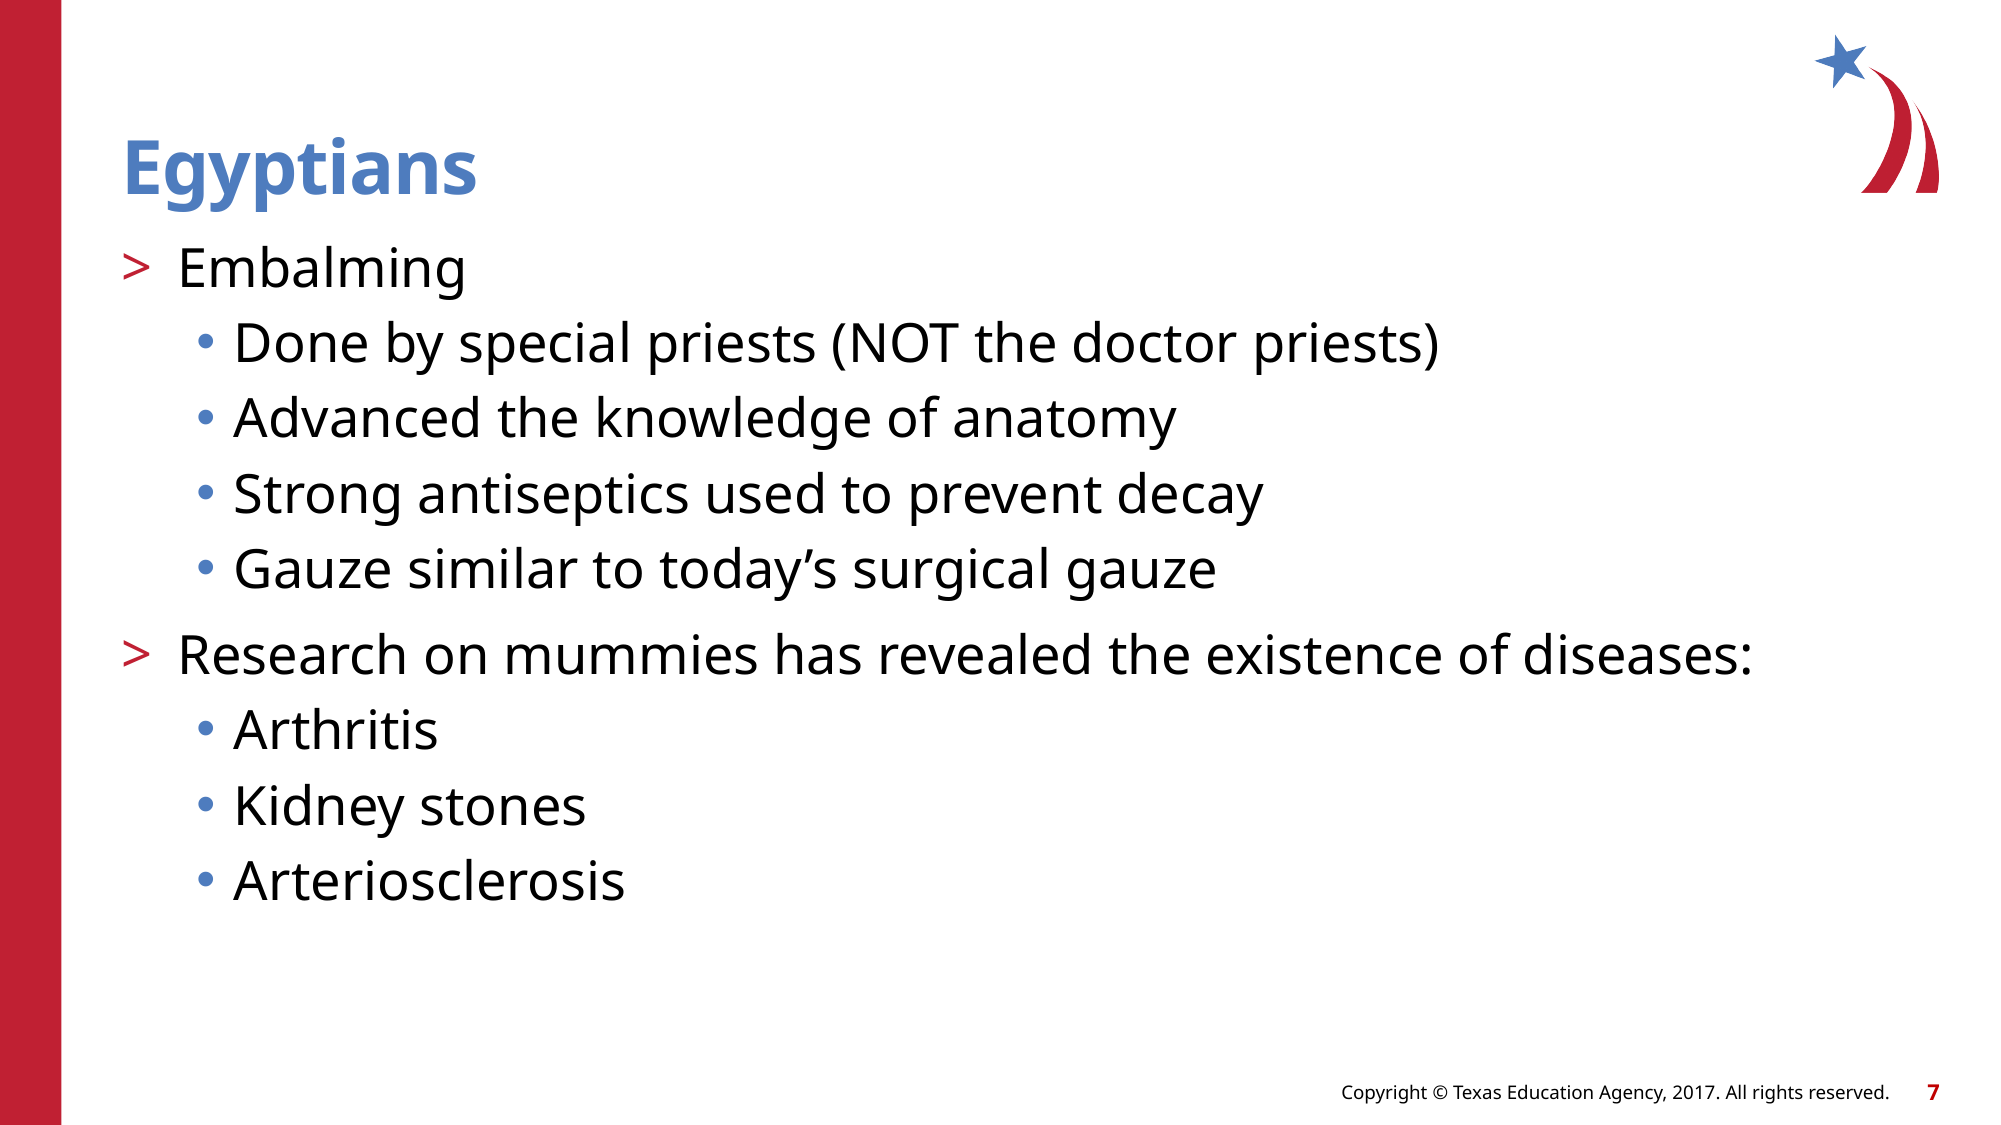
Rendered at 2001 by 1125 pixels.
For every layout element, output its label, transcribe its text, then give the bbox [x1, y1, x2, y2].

list Embalming Done by special priests (NOT the doctor priests) Advanced the knowledge of anatomy Strong antiseptics used to prevent decay Gauze similar to today’s surgical gauze Research on mummies has revealed the existence of diseases: Arthritis Kidney stones Arteriosclerosis [121, 233, 1936, 1010]
title Egyptians [121, 66, 1772, 211]
picture [1814, 34, 1939, 193]
